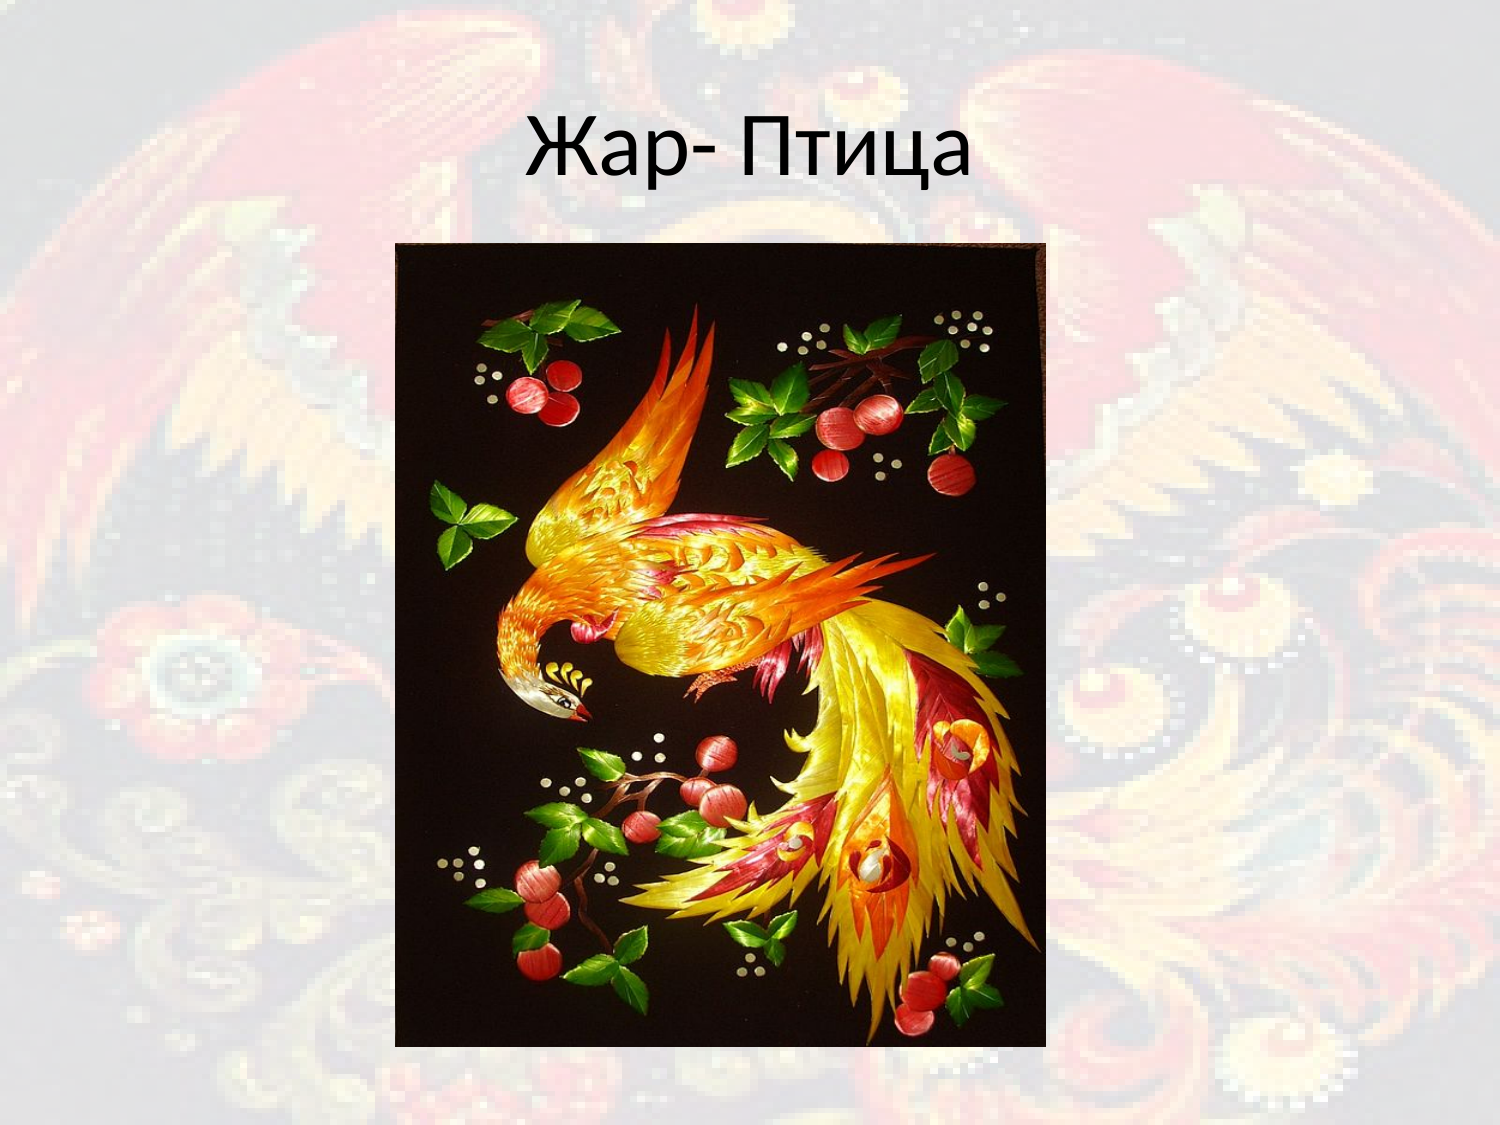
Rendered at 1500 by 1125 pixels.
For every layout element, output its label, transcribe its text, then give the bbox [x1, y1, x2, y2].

text_box Жар- Птица [75, 45, 1425, 233]
picture [395, 243, 1046, 1047]
